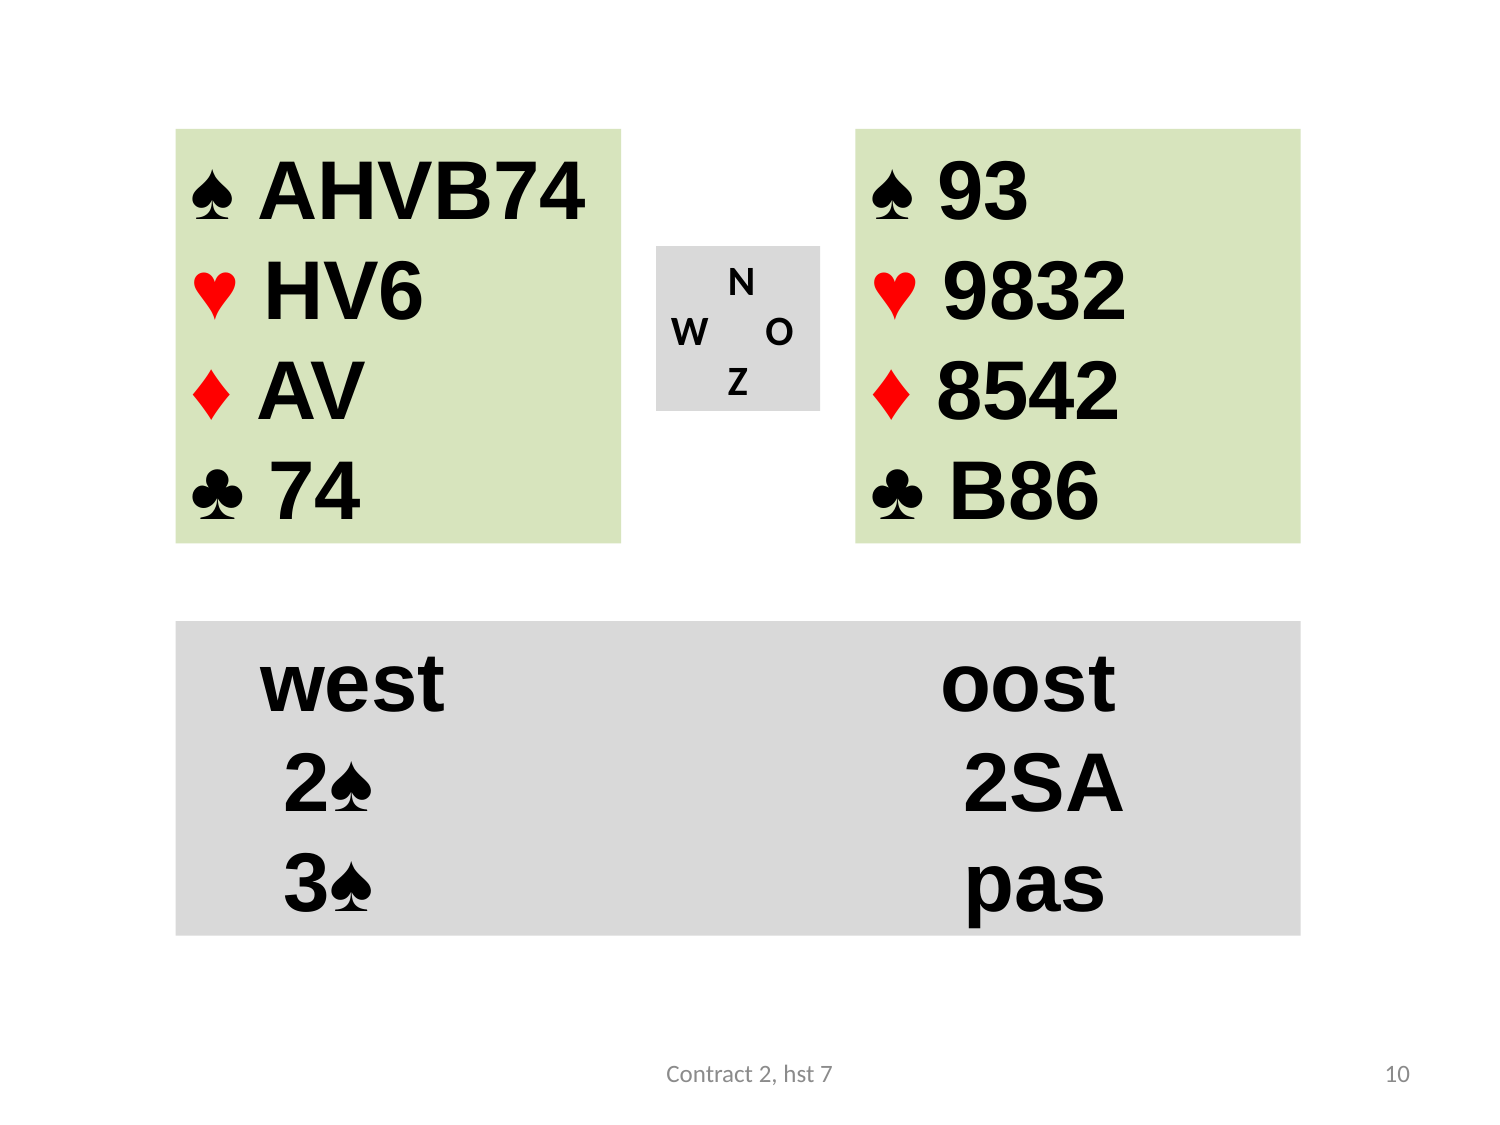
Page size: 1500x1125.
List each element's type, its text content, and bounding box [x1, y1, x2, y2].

footer Contract 2, hst 7 [512, 1042, 988, 1103]
text_box west oost 2♠ 2SA 3♠ pas [175, 621, 1301, 936]
slide_number 10 [1074, 1042, 1425, 1103]
text_box ♠ 93 ♥ 9832 ♦ 8542 ♣ B86 [855, 128, 1301, 544]
text_box ♠ AHVB74 ♥ HV6 ♦ AV ♣ 74 [175, 128, 622, 544]
text_box N W O Z [656, 246, 821, 411]
